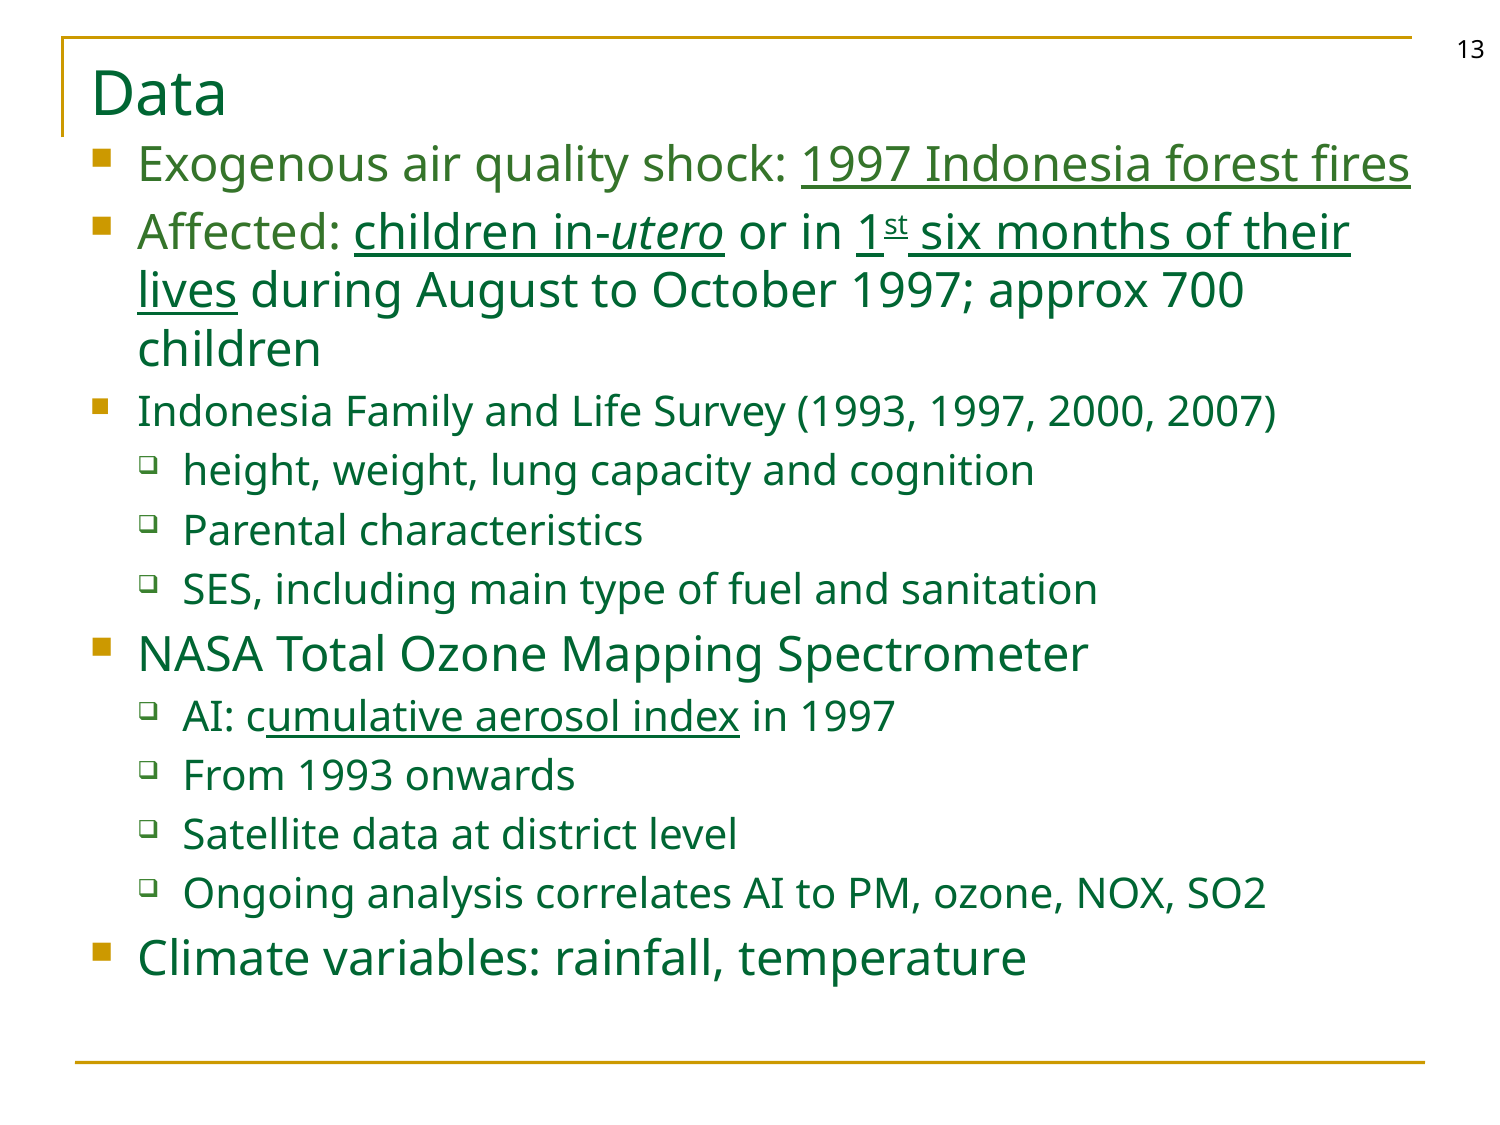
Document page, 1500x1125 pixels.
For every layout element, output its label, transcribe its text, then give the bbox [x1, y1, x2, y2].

slide_number 13 [1412, 0, 1500, 76]
title Data [74, 45, 1426, 124]
list Exogenous air quality shock: 1997 Indonesia forest fires Affected: children in-utero or in 1st six months of their lives during August to October 1997; approx 700 children Indonesia Family and Life Survey (1993, 1997, 2000, 2007) height, weight, lung capacity and cognition Parental characteristics SES, including main type of fuel and sanitation NASA Total Ozone Mapping Spectrometer AI: cumulative aerosol index in 1997 From 1993 onwards Satellite data at district level Ongoing analysis correlates AI to PM, ozone, NOX, SO2 Climate variables: rainfall, temperature [74, 124, 1438, 1063]
